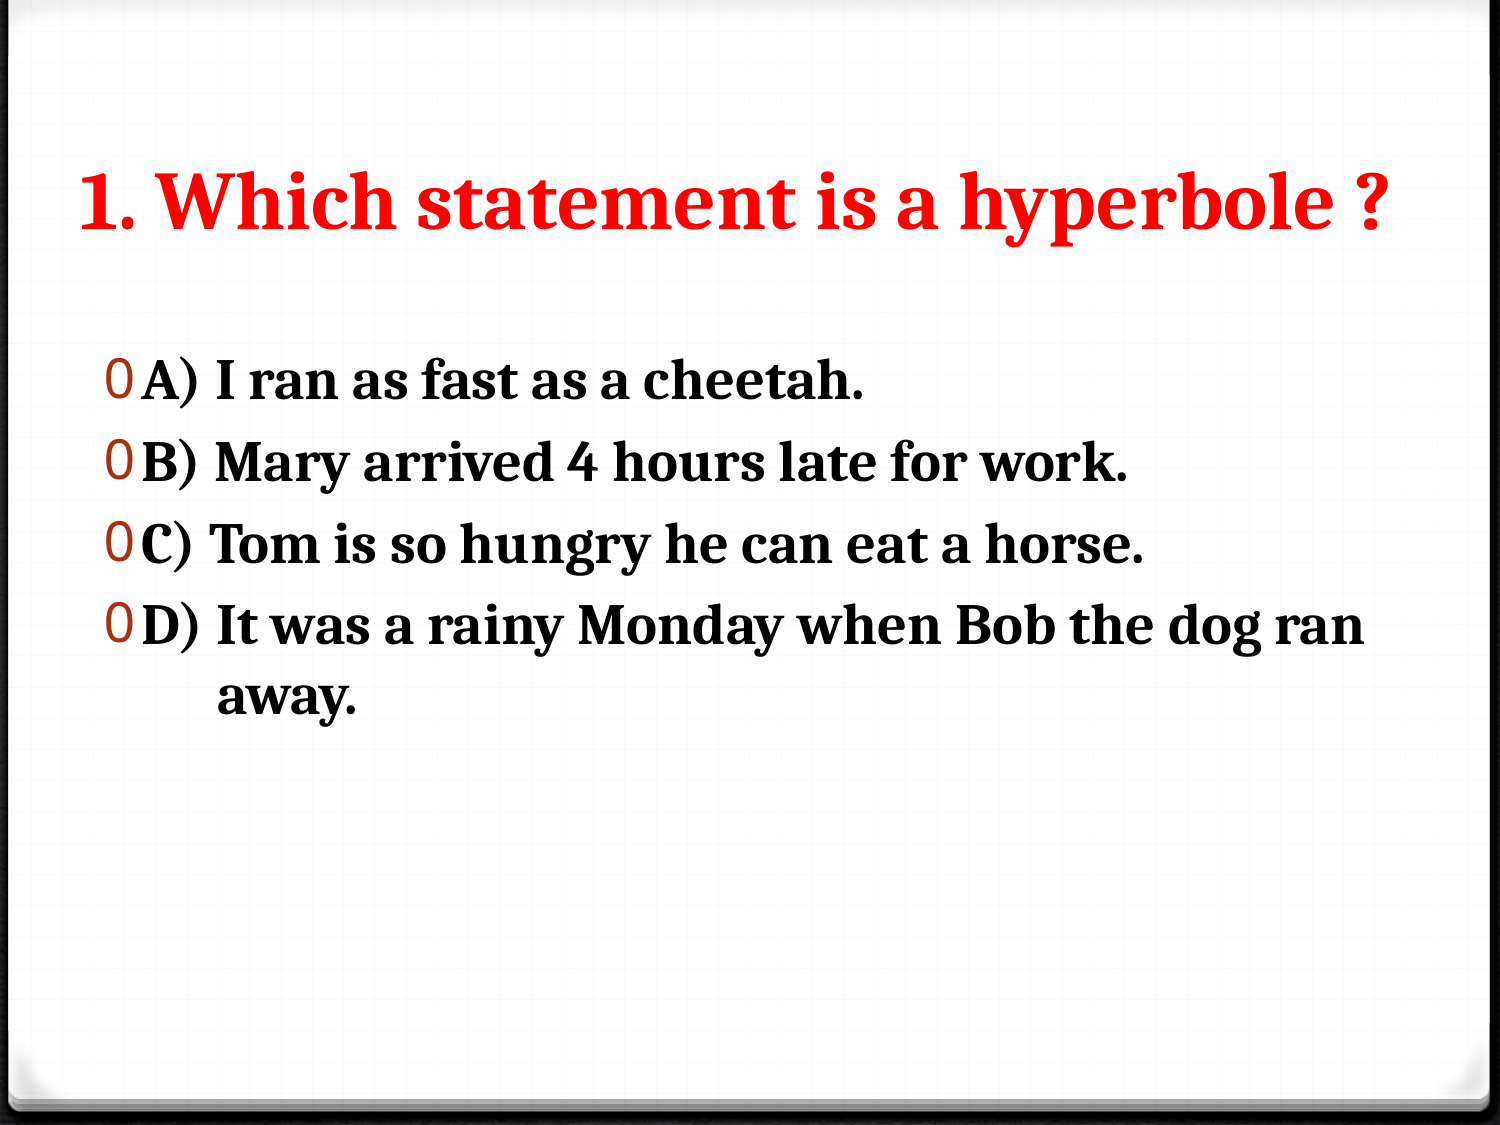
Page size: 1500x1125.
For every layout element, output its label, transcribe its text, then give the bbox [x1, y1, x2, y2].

title 1. Which statement is a hyperbole ? [41, 78, 1451, 315]
picture [0, 0, 1500, 1125]
list A) I ran as fast as a cheetah. B) Mary arrived 4 hours late for work. C) Tom is so hungry he can eat a horse. D) It was a rainy Monday when Bob the dog ran away. [88, 334, 1471, 983]
